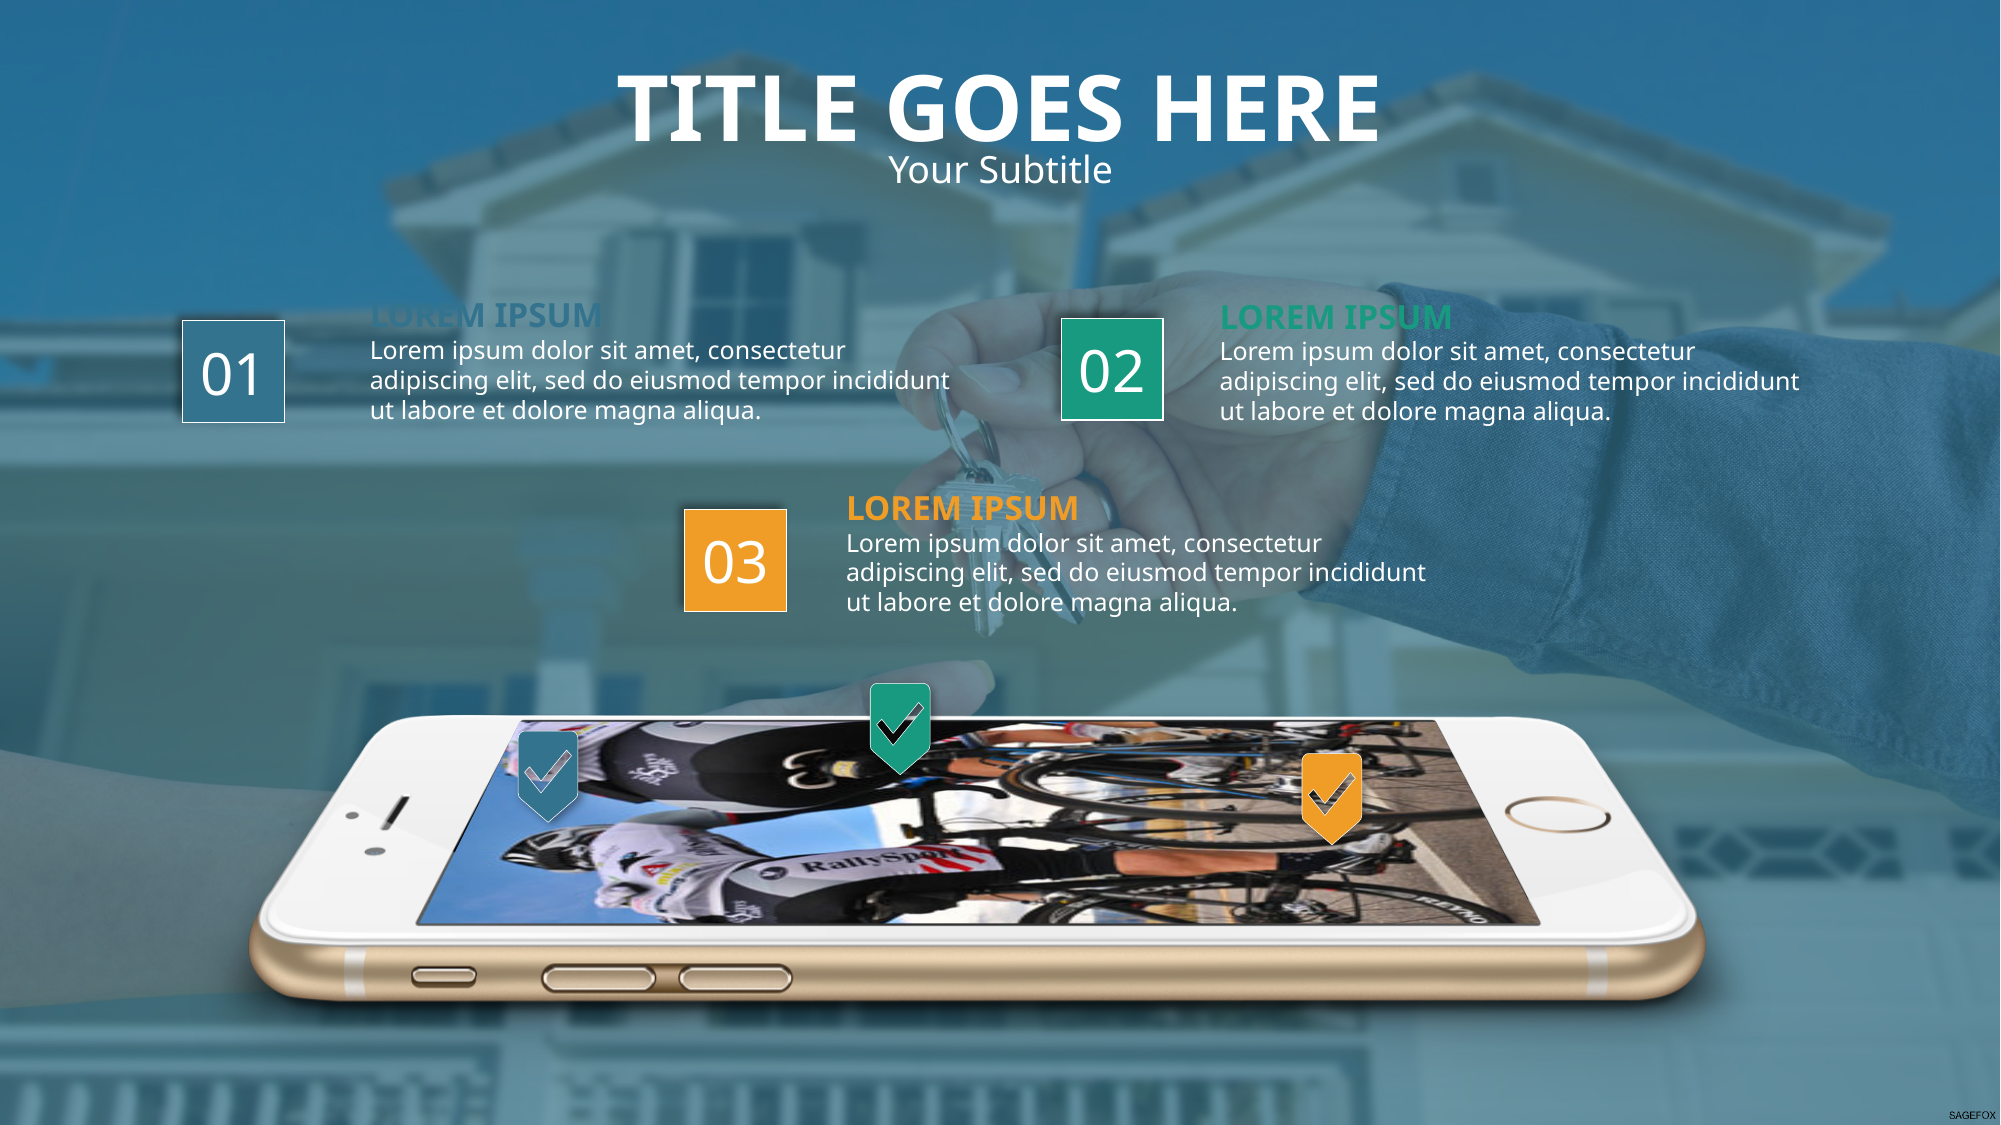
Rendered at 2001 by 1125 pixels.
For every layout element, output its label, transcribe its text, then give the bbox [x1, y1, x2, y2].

text_box 03 [683, 508, 787, 560]
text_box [548, 42, 1452, 199]
text_box LOREM IPSUM Lorem ipsum dolor sit amet, consectetur adipiscing elit, sed do eiusmod tempor incididunt ut labore et dolore magna aliqua. [836, 482, 1442, 560]
text_box LOREM IPSUM Lorem ipsum dolor sit amet, consectetur adipiscing elit, sed do eiusmod tempor incididunt ut labore et dolore magna aliqua. [1209, 290, 1815, 431]
text_box LOREM IPSUM Lorem ipsum dolor sit amet, consectetur adipiscing elit, sed do eiusmod tempor incididunt ut labore et dolore magna aliqua. [359, 289, 966, 430]
picture [0, 0, 2001, 1125]
text_box 02 [1060, 317, 1164, 421]
text_box 01 [181, 320, 285, 424]
